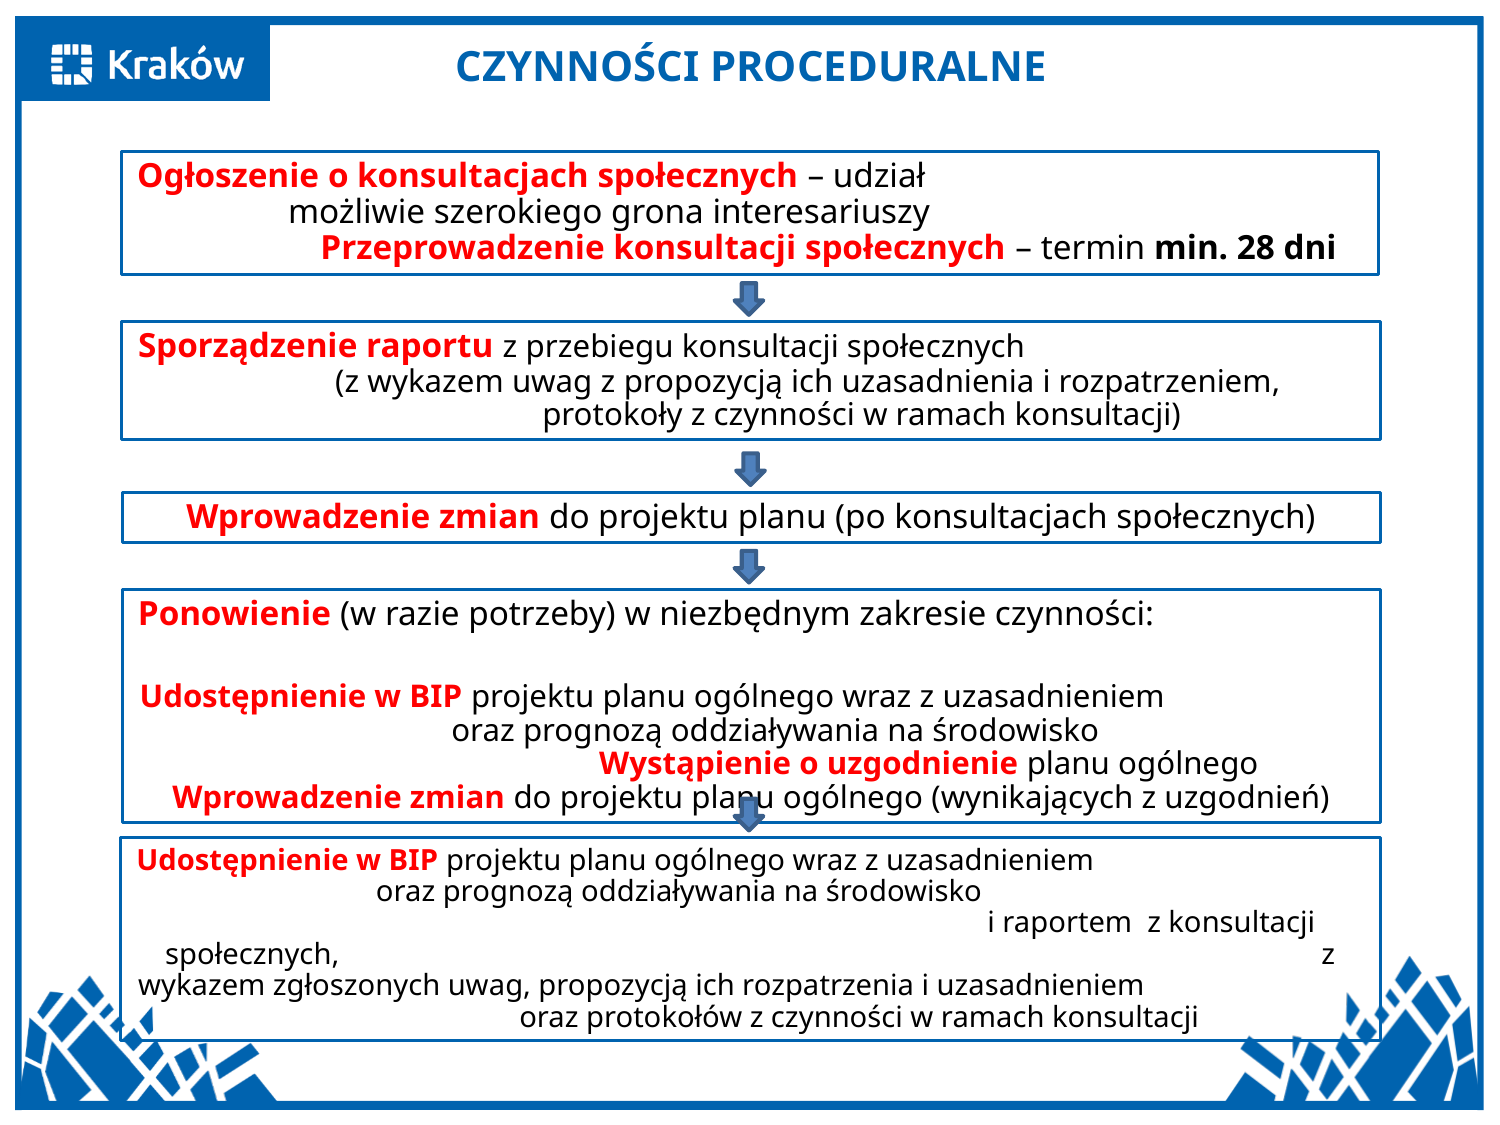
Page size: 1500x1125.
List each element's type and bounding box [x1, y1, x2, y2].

text_box [14, 15, 1484, 1111]
